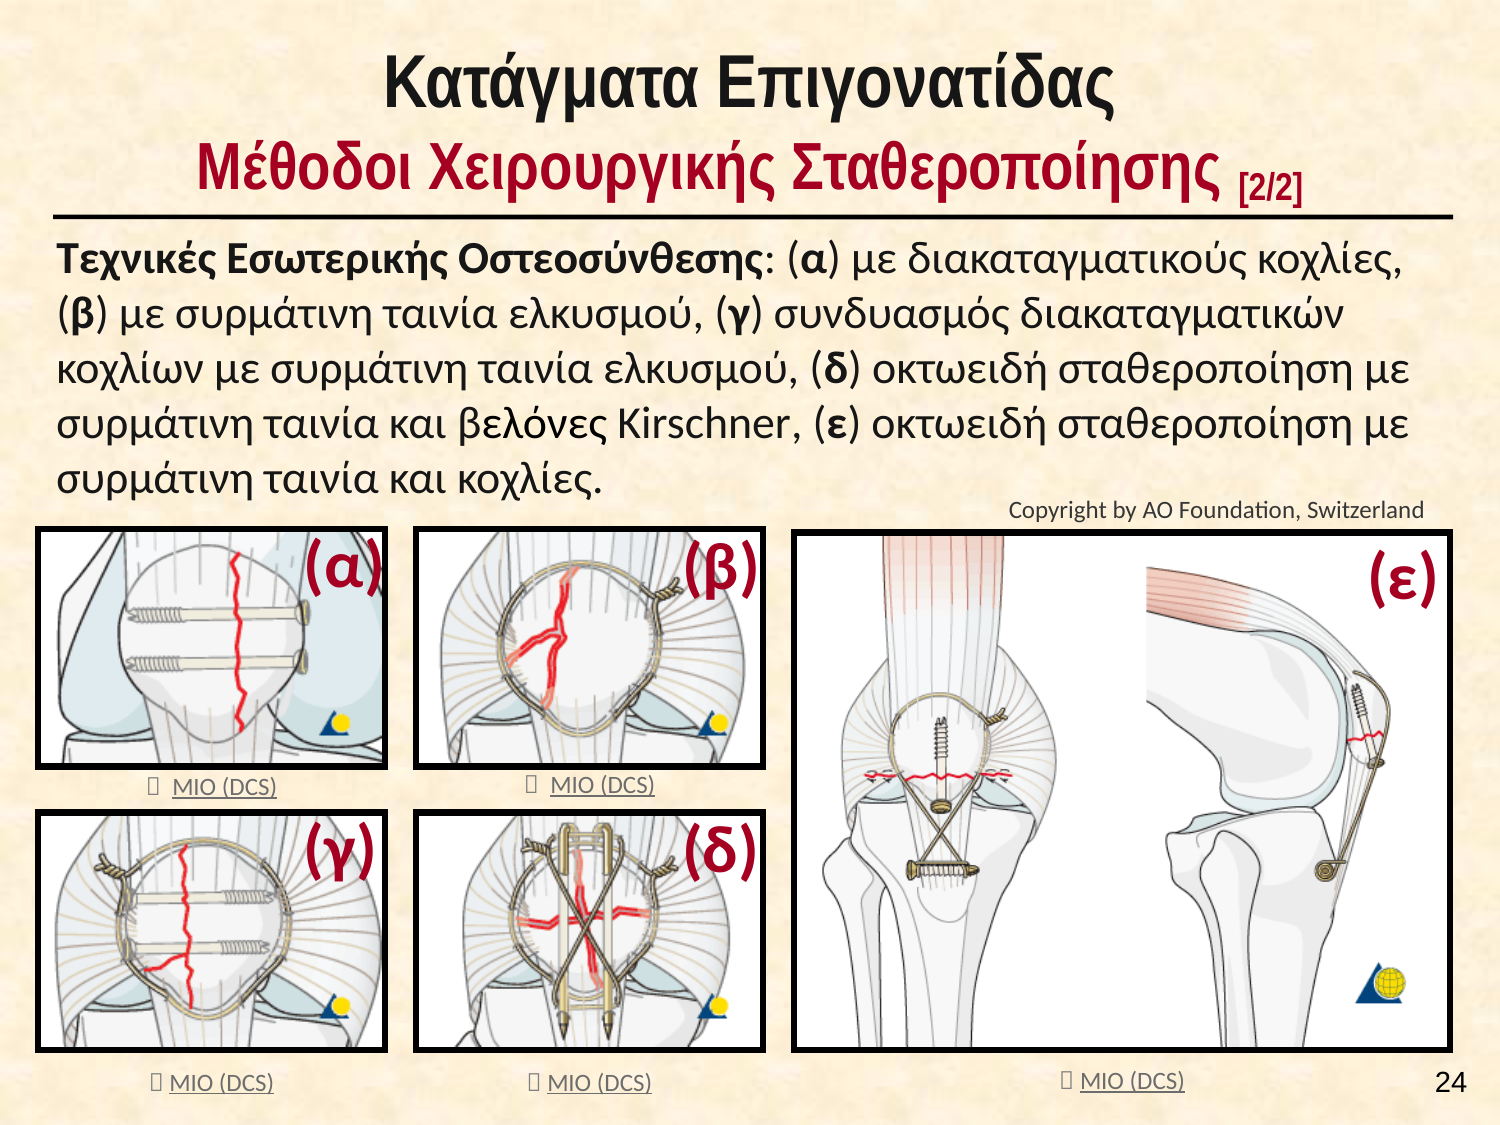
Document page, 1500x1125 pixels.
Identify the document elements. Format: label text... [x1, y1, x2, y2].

text_box  MIO (DCS) [437, 1058, 742, 1104]
text_box  MIO (DCS) [424, 771, 755, 806]
text_box (β) [667, 515, 786, 610]
slide_number 23 [1387, 1027, 1483, 1107]
text_box (ε) [1352, 525, 1459, 621]
text_box Copyright by AO Foundation, Switzerland [993, 486, 1441, 532]
text_box  MIO (DCS) [41, 1058, 382, 1104]
text_box  MIO (DCS) [19, 763, 404, 808]
title Κατάγματα Επιγονατίδας Μέθοδοι Χειρουργικής Σταθεροποίησης [2/2] [74, 18, 1426, 219]
list Τεχνικές Εσωτερικής Οστεοσύνθεσης: (α) με διακαταγματικούς κοχλίες, (β) με συρμάτινη ταινία ελκυσμού, (γ) συνδυασμός διακαταγματικών κοχλίων με συρμάτινη ταινία ελκυσμού, (δ) οκτωειδή σταθεροποίηση με συρμάτινη ταινία και βελόνες Kirschner, (ε) οκτωειδή σταθεροποίηση με συρμάτινη ταινία και κοχλίες. [41, 219, 1471, 504]
text_box (δ) [667, 798, 791, 894]
text_box (γ) [289, 808, 396, 892]
picture [0, 0, 1500, 1125]
text_box (α) [289, 513, 420, 609]
text_box  MIO (DCS) [955, 1057, 1289, 1102]
